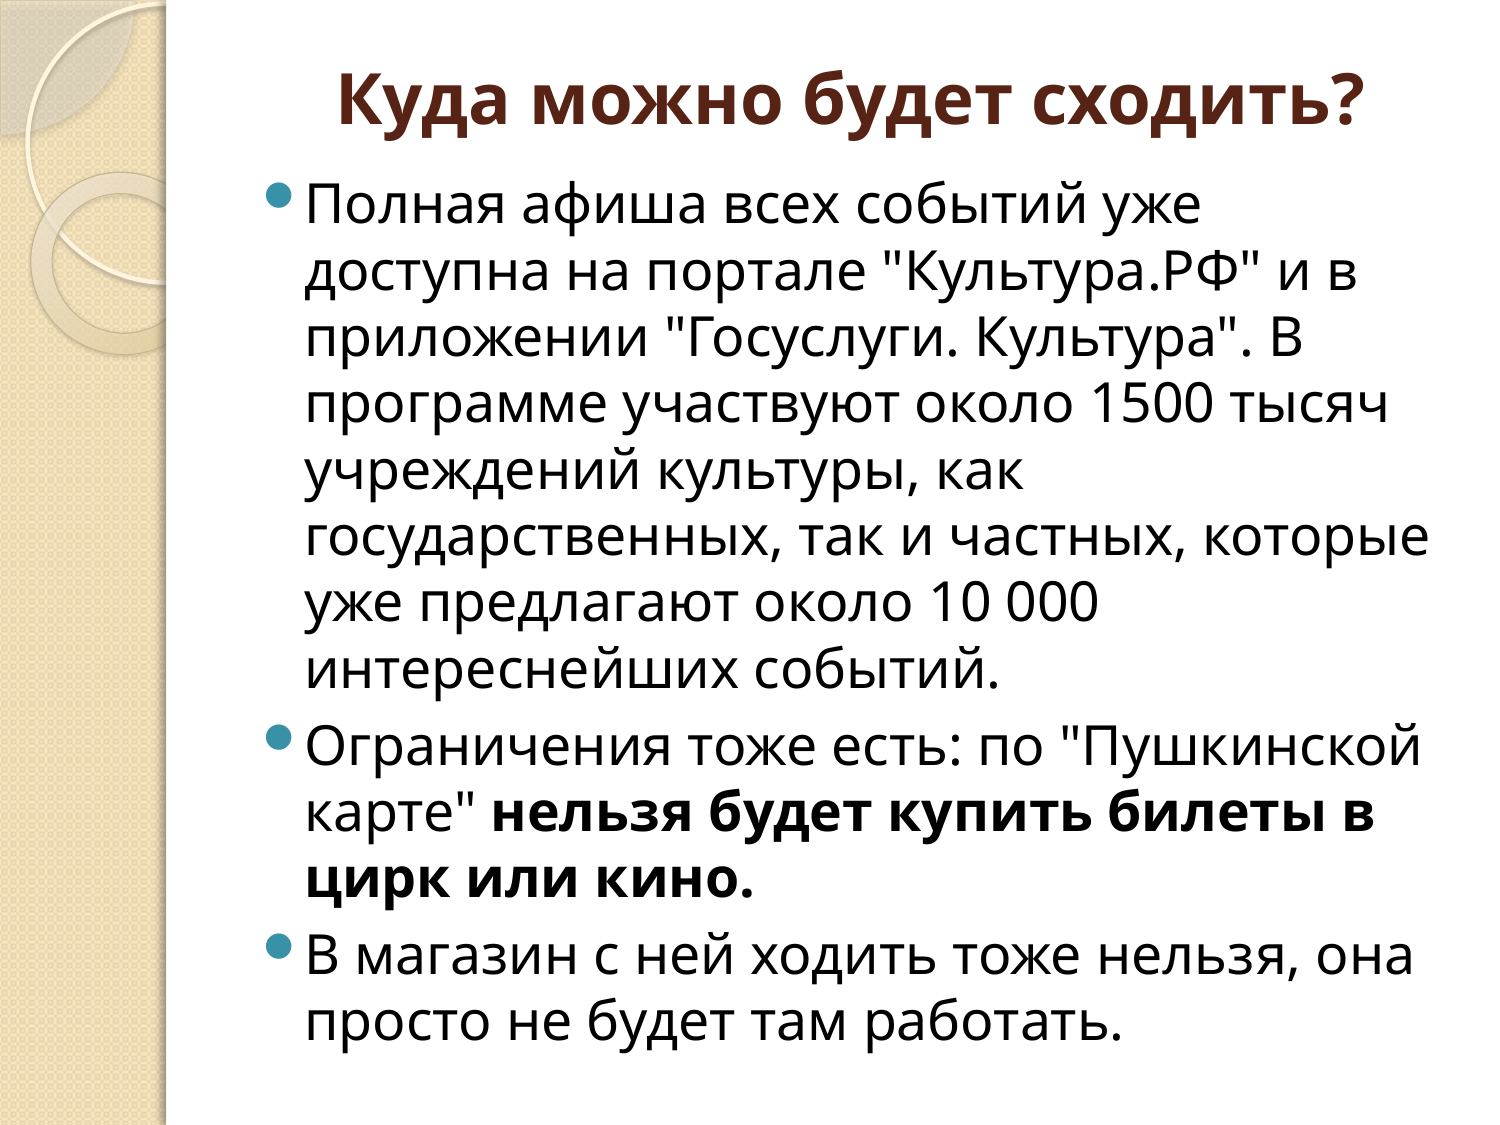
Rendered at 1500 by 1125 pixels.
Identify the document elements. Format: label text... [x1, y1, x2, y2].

title Куда можно будет сходить? [235, 45, 1466, 160]
list Полная афиша всех событий уже доступна на портале "Культура.РФ" и в приложении "Госуслуги. Культура". В программе участвуют около 1500 тысяч учреждений культуры, как государственных, так и частных, которые уже предлагают около 10 000 интереснейших событий. Ограничения тоже есть: по "Пушкинской карте" нельзя будет купить билеты в цирк или кино. В магазин с ней ходить тоже нельзя, она просто не будет там работать. [235, 160, 1466, 1071]
